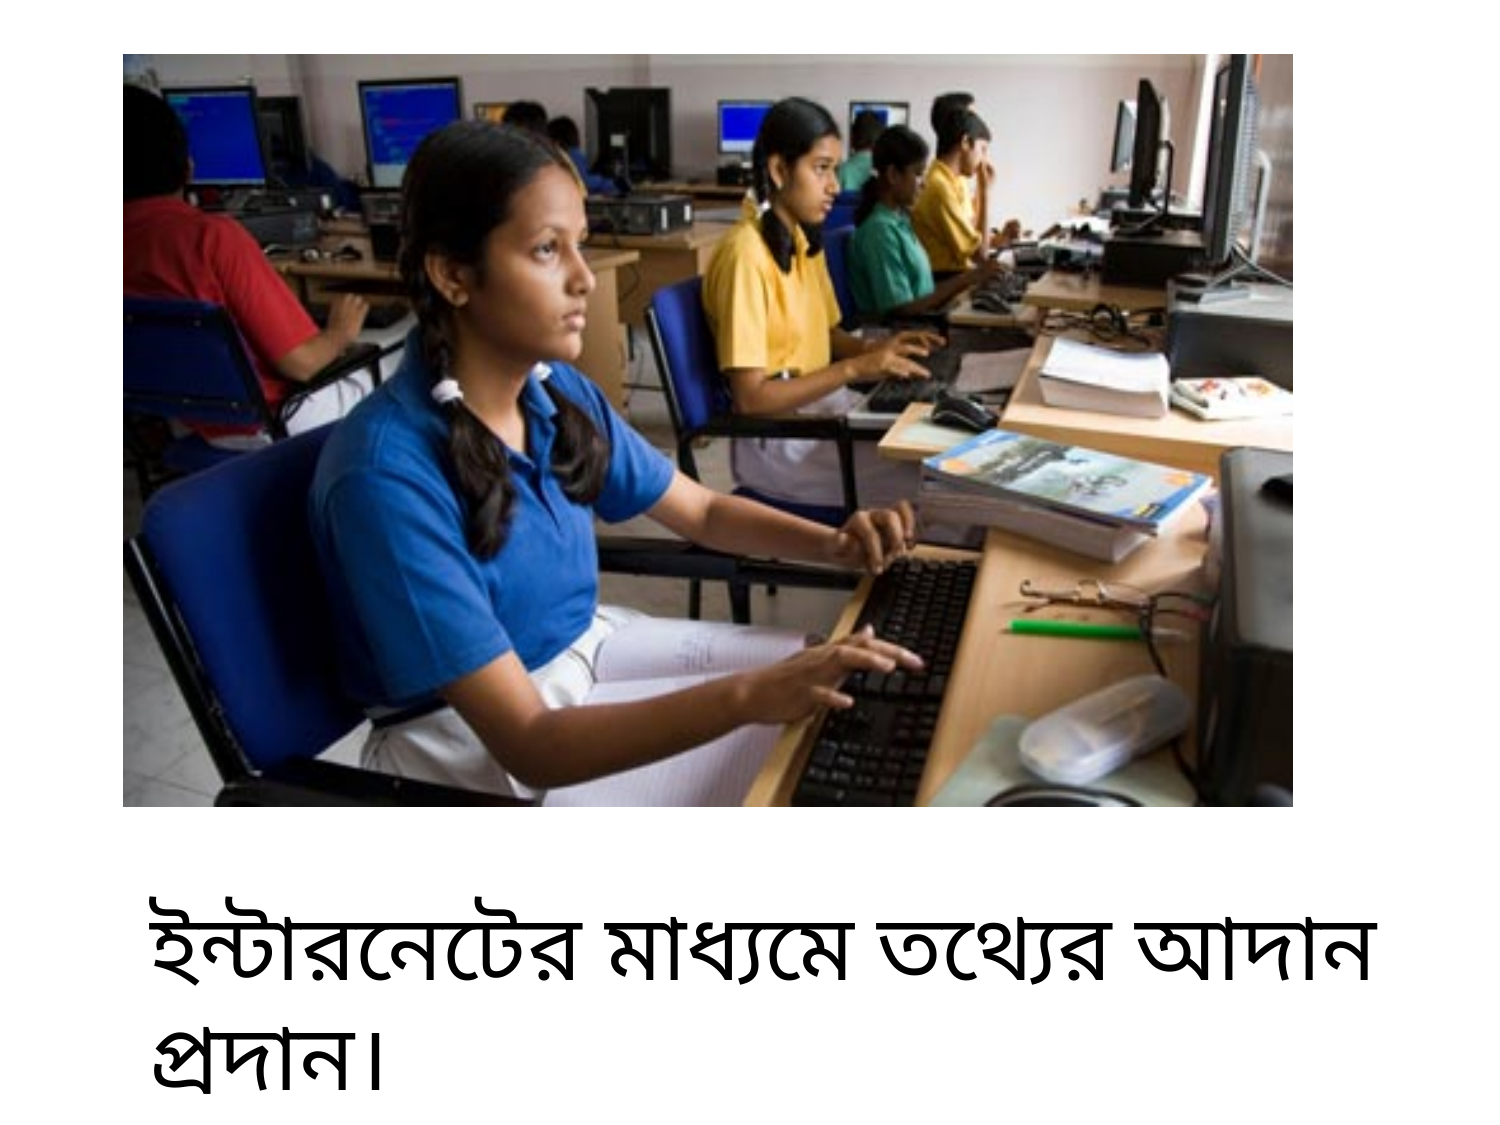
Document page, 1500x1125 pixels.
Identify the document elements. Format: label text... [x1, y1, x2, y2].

text_box ইন্টারনেটের মাধ্যমে তথ্যের আদান প্রদান। [135, 881, 1412, 1117]
picture [122, 54, 1293, 807]
